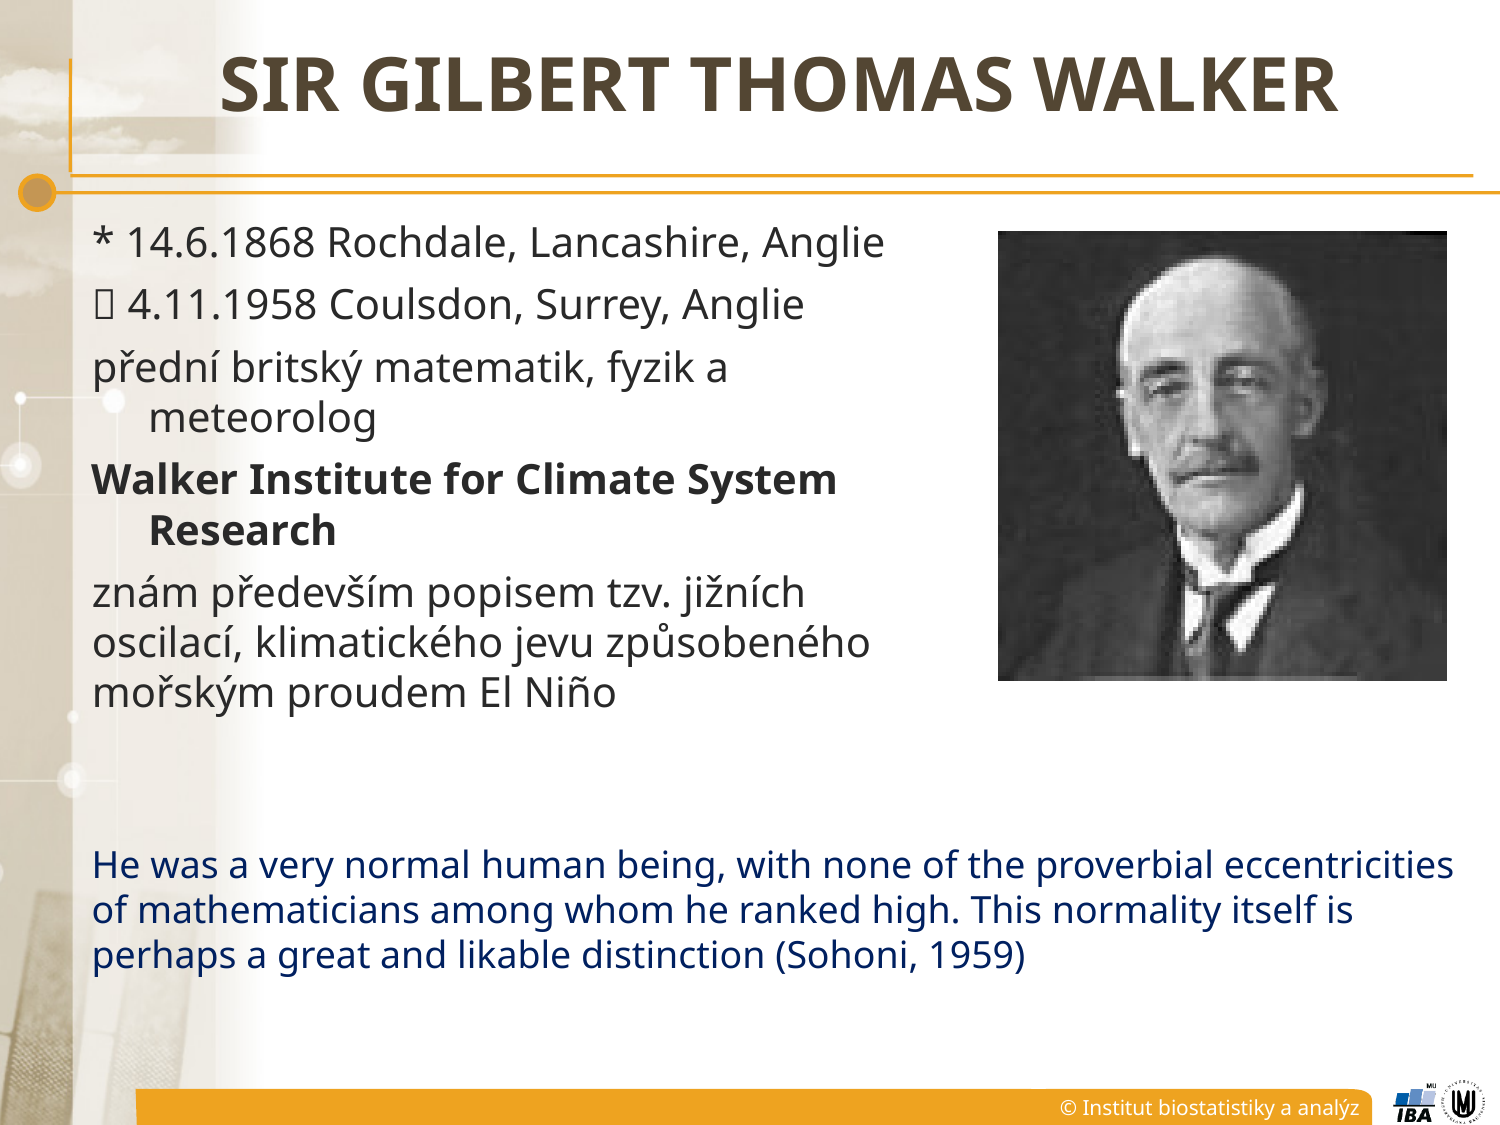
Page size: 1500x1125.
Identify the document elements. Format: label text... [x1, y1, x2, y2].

picture [0, 0, 278, 1125]
list * 14.6.1868 Rochdale, Lancashire, Anglie  4.11.1958 Coulsdon, Surrey, Anglie přední britský matematik, fyzik a meteorolog Walker Institute for Climate System Research znám především popisem tzv. jižních oscilací, klimatického jevu způsobeného mořským proudem El Niño [76, 208, 981, 787]
text_box He was a very normal human being, with none of the proverbial eccentricities of mathematicians among whom he ranked high. This normality itself is perhaps a great and likable distinction (Sohoni, 1959) [76, 834, 1500, 984]
picture [1441, 1080, 1485, 1124]
picture [1393, 1083, 1436, 1122]
title Sir Gilbert Thomas Walker [82, 9, 1477, 165]
picture [997, 231, 1447, 681]
